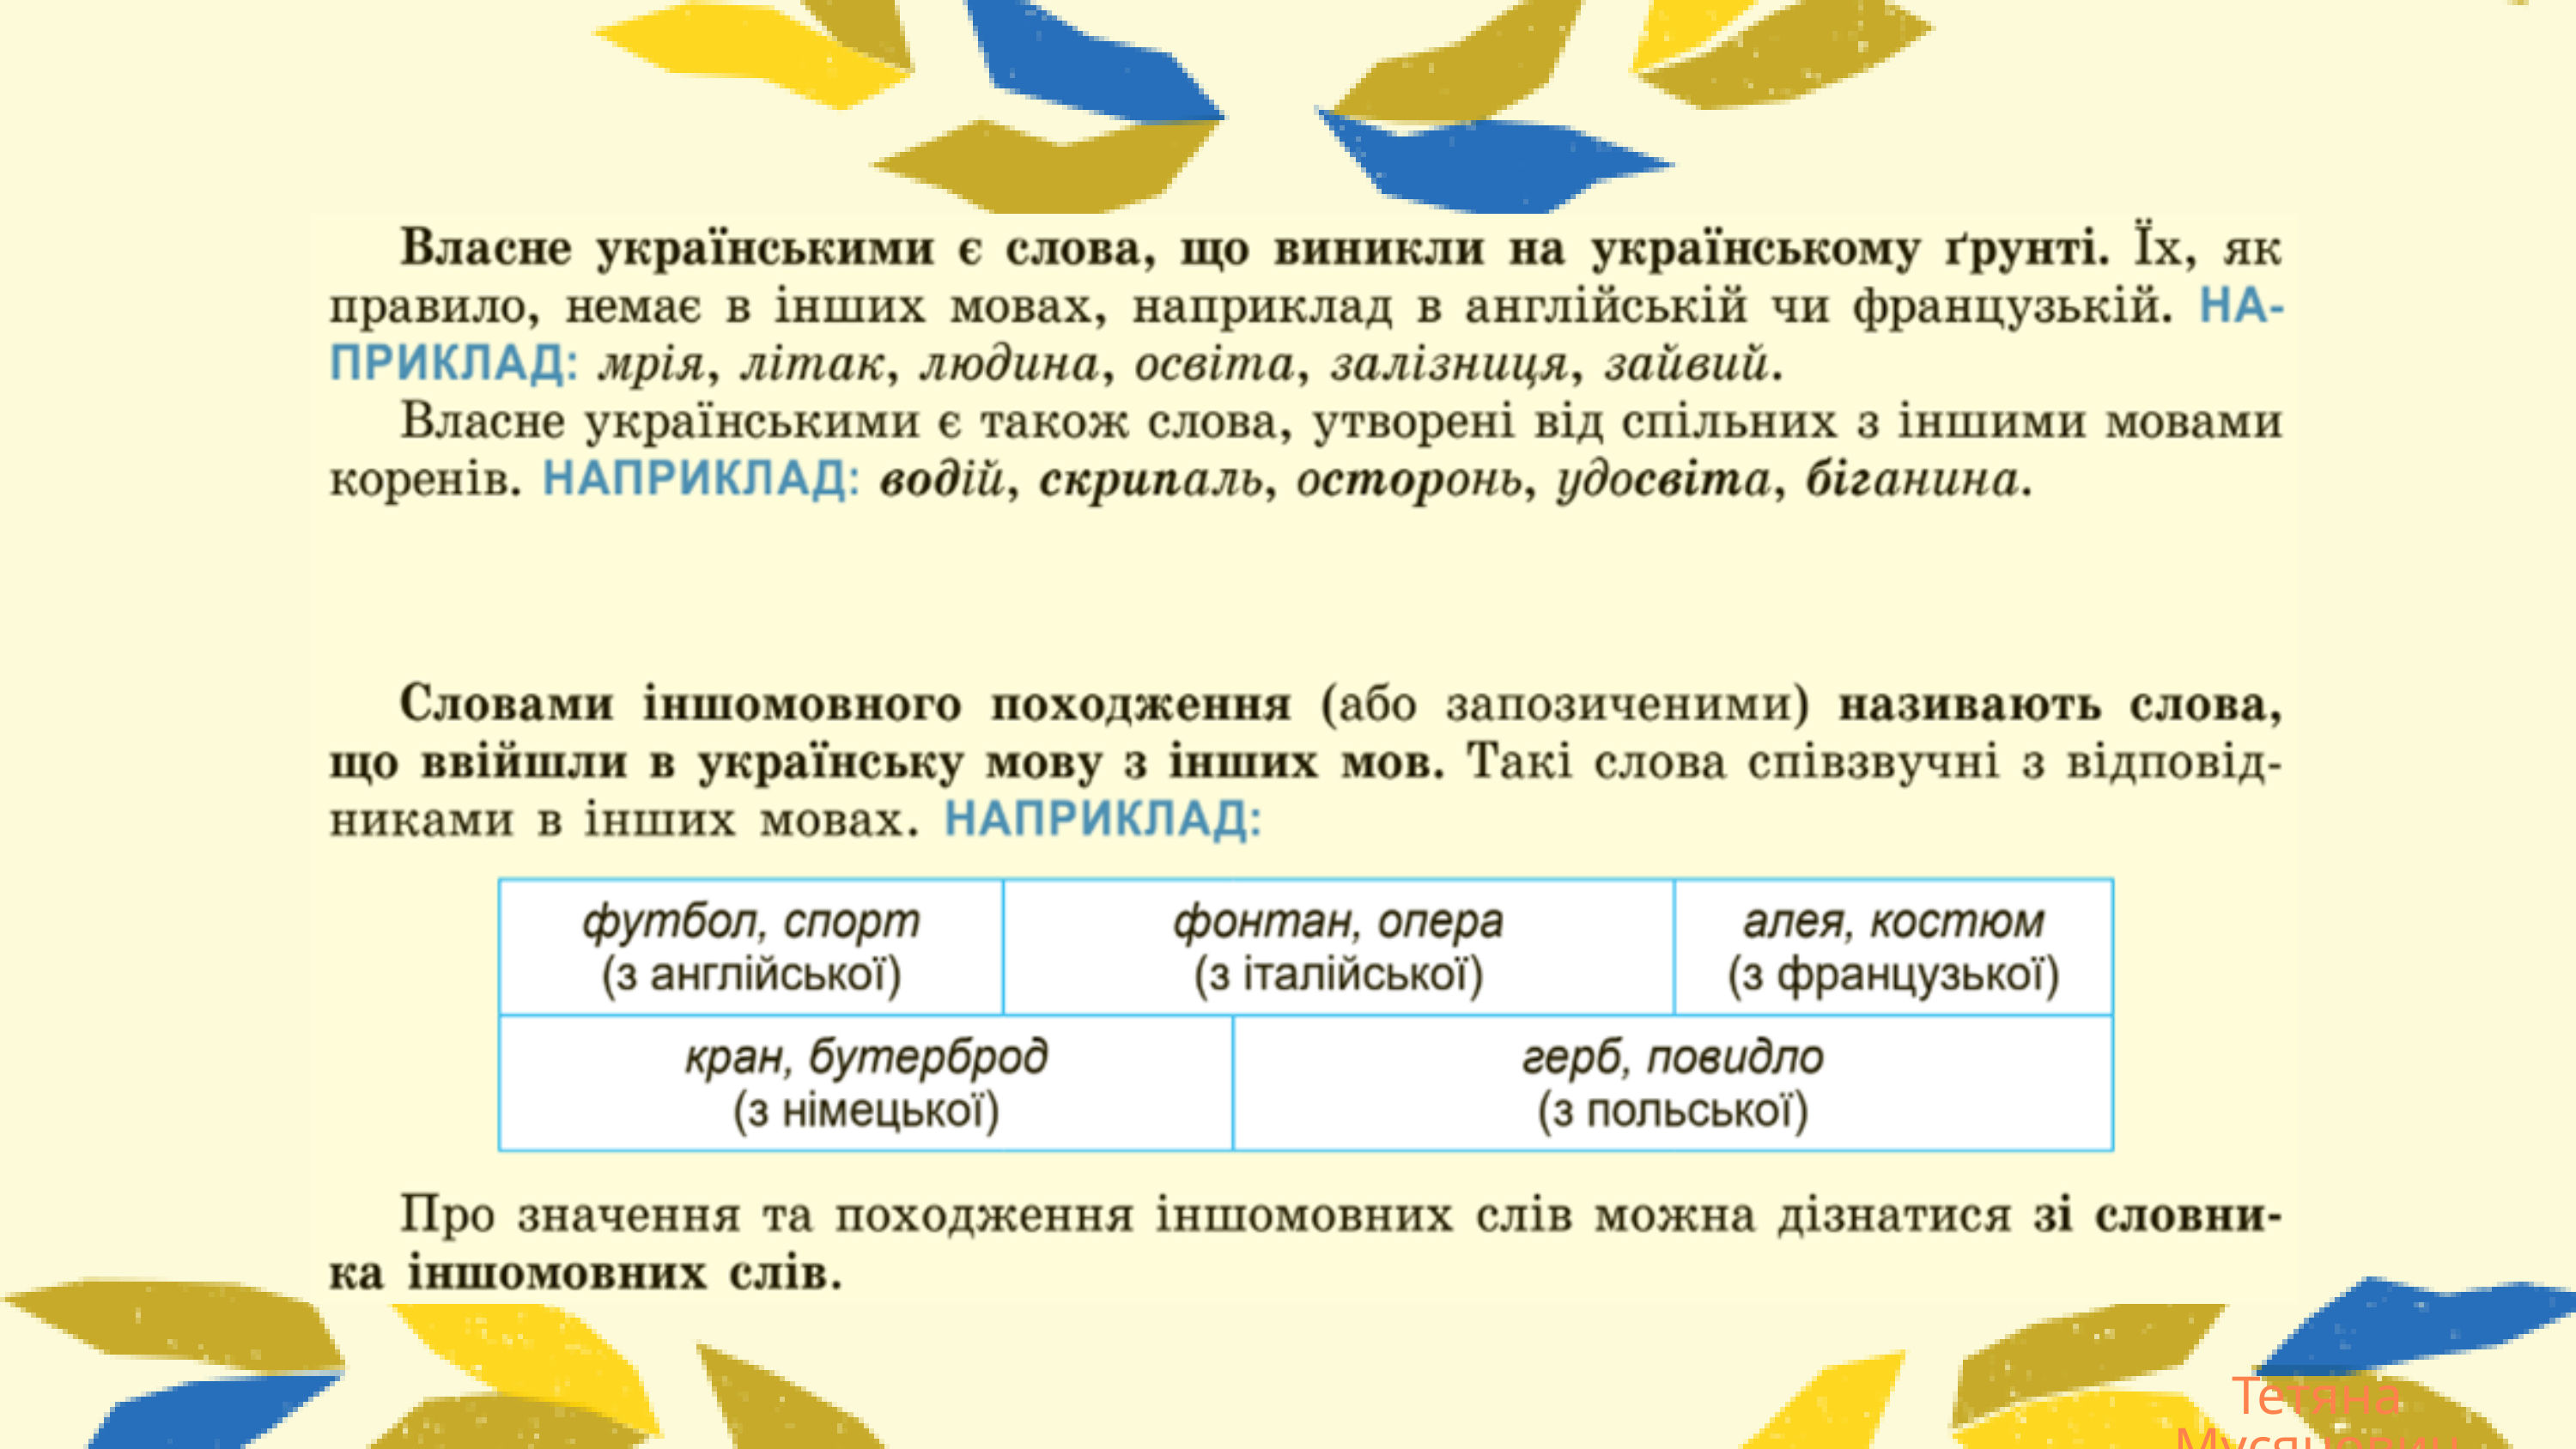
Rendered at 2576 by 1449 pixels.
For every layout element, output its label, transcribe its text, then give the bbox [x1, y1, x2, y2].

text_box [309, 214, 2298, 1304]
text_box [0, 1271, 2576, 1449]
text_box Тетяна Мусянович [2093, 1372, 2542, 1449]
text_box [0, 0, 2576, 226]
